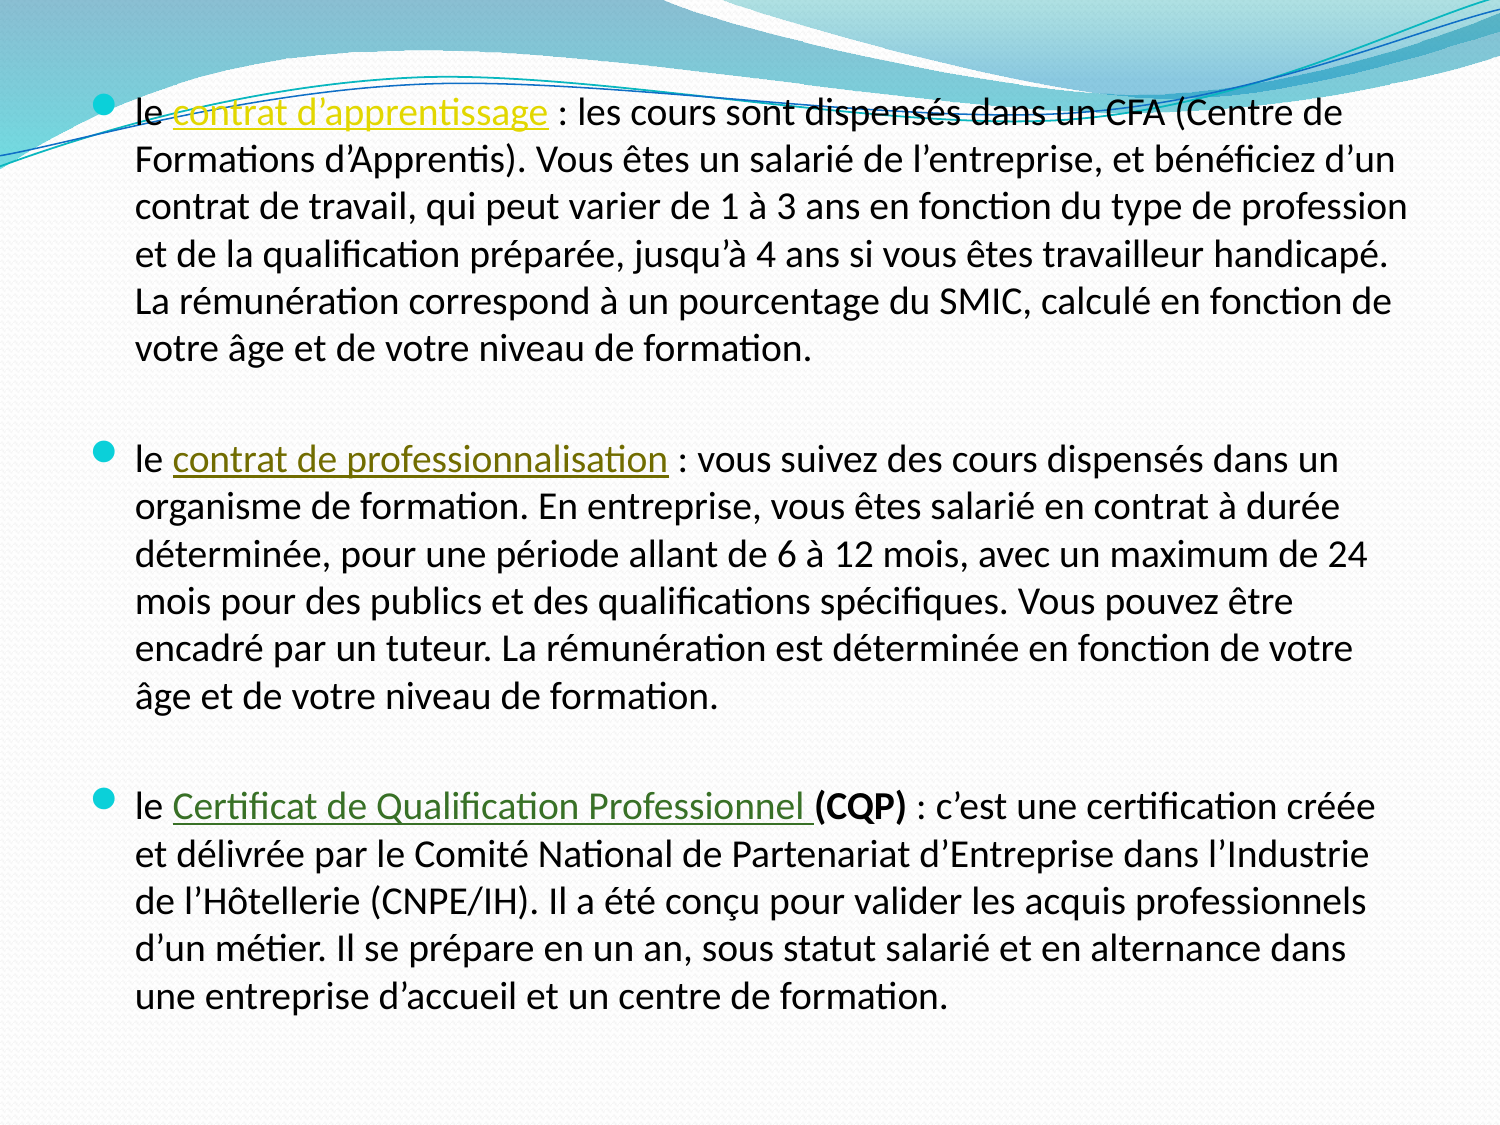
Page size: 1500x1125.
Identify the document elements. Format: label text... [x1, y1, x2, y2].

list le contrat d’apprentissage : les cours sont dispensés dans un CFA (Centre de Formations d’Apprentis). Vous êtes un salarié de l’entreprise, et bénéficiez d’un contrat de travail, qui peut varier de 1 à 3 ans en fonction du type de profession et de la qualification préparée, jusqu’à 4 ans si vous êtes travailleur handicapé. La rémunération correspond à un pourcentage du SMIC, calculé en fonction de votre âge et de votre niveau de formation. le contrat de professionnalisation : vous suivez des cours dispensés dans un organisme de formation. En entreprise, vous êtes salarié en contrat à durée déterminée, pour une période allant de 6 à 12 mois, avec un maximum de 24 mois pour des publics et des qualifications spécifiques. Vous pouvez être encadré par un tuteur. La rémunération est déterminée en fonction de votre âge et de votre niveau de formation. le Certificat de Qualification Professionnel (CQP) : c’est une certification créée et délivrée par le Comité National de Partenariat d’Entreprise dans l’Industrie de l’Hôtellerie (CNPE/IH). Il a été conçu pour valider les acquis professionnels d’un métier. Il se prépare en un an, sous statut salarié et en alternance dans une entreprise d’accueil et un centre de formation. [75, 78, 1425, 1035]
